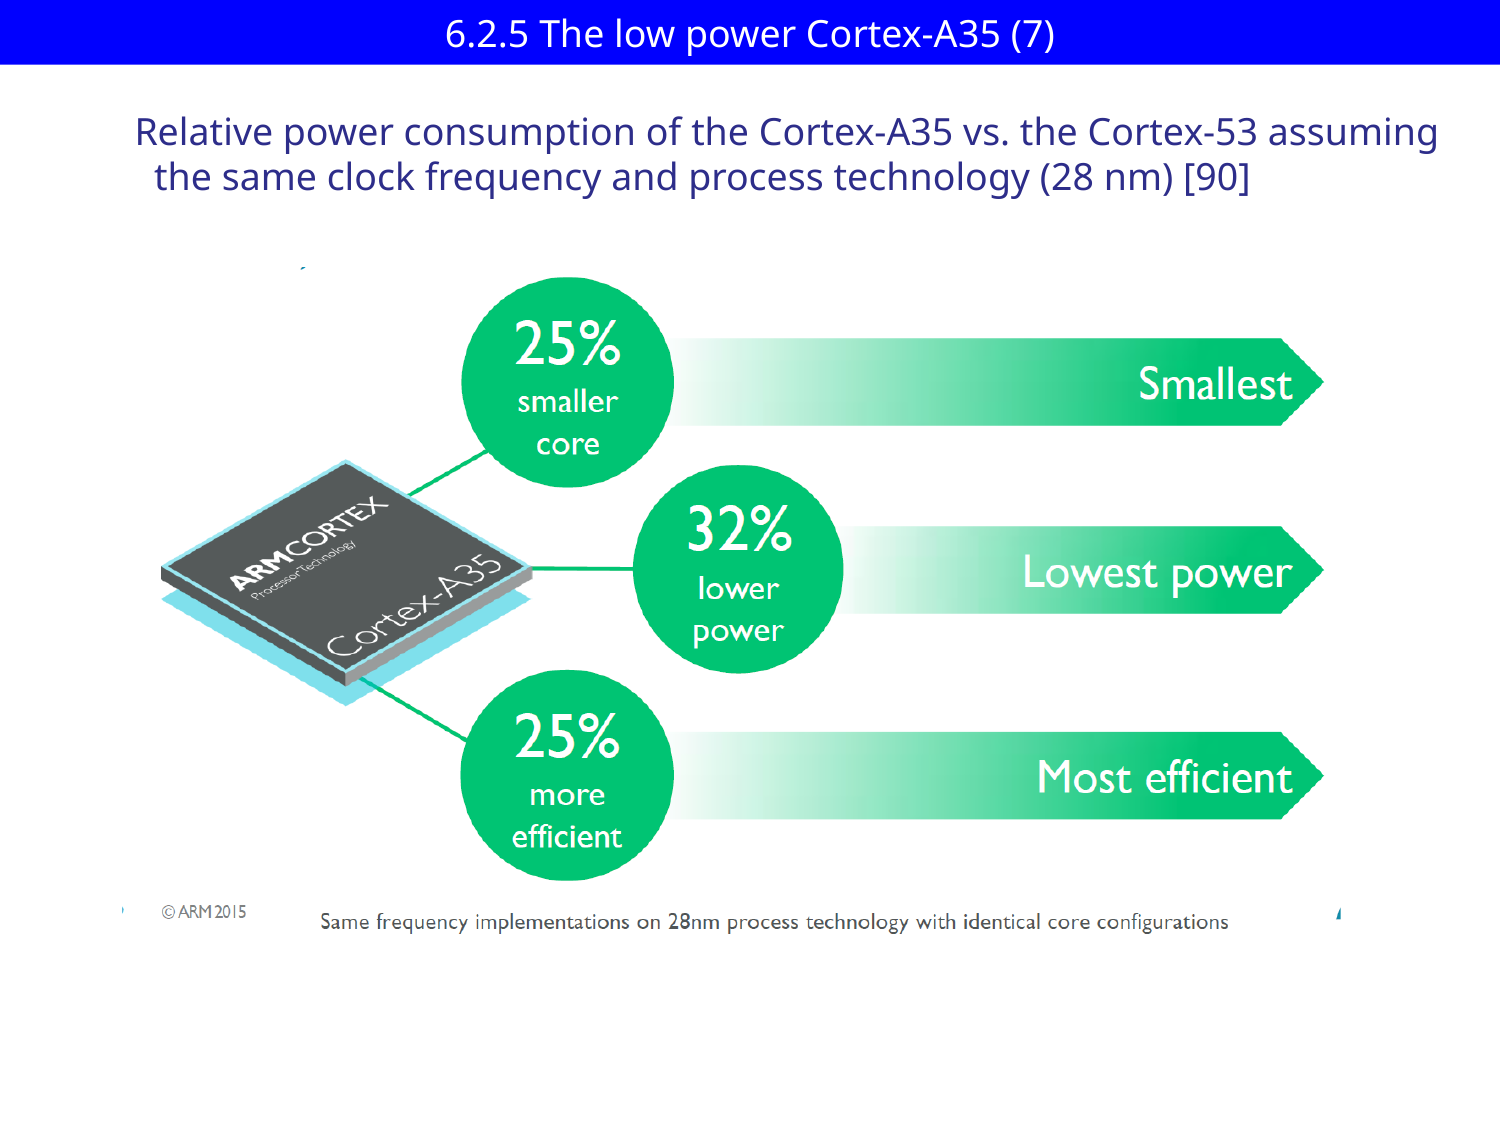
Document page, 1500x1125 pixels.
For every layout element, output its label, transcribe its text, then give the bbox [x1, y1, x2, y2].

title 6.2.5 The low power Cortex-A35 (7) [0, 0, 1500, 65]
picture [122, 266, 1341, 959]
text_box Relative power consumption of the Cortex-A35 vs. the Cortex-53 assuming the same clock frequency and process technology (28 nm) [90] [119, 100, 1466, 206]
